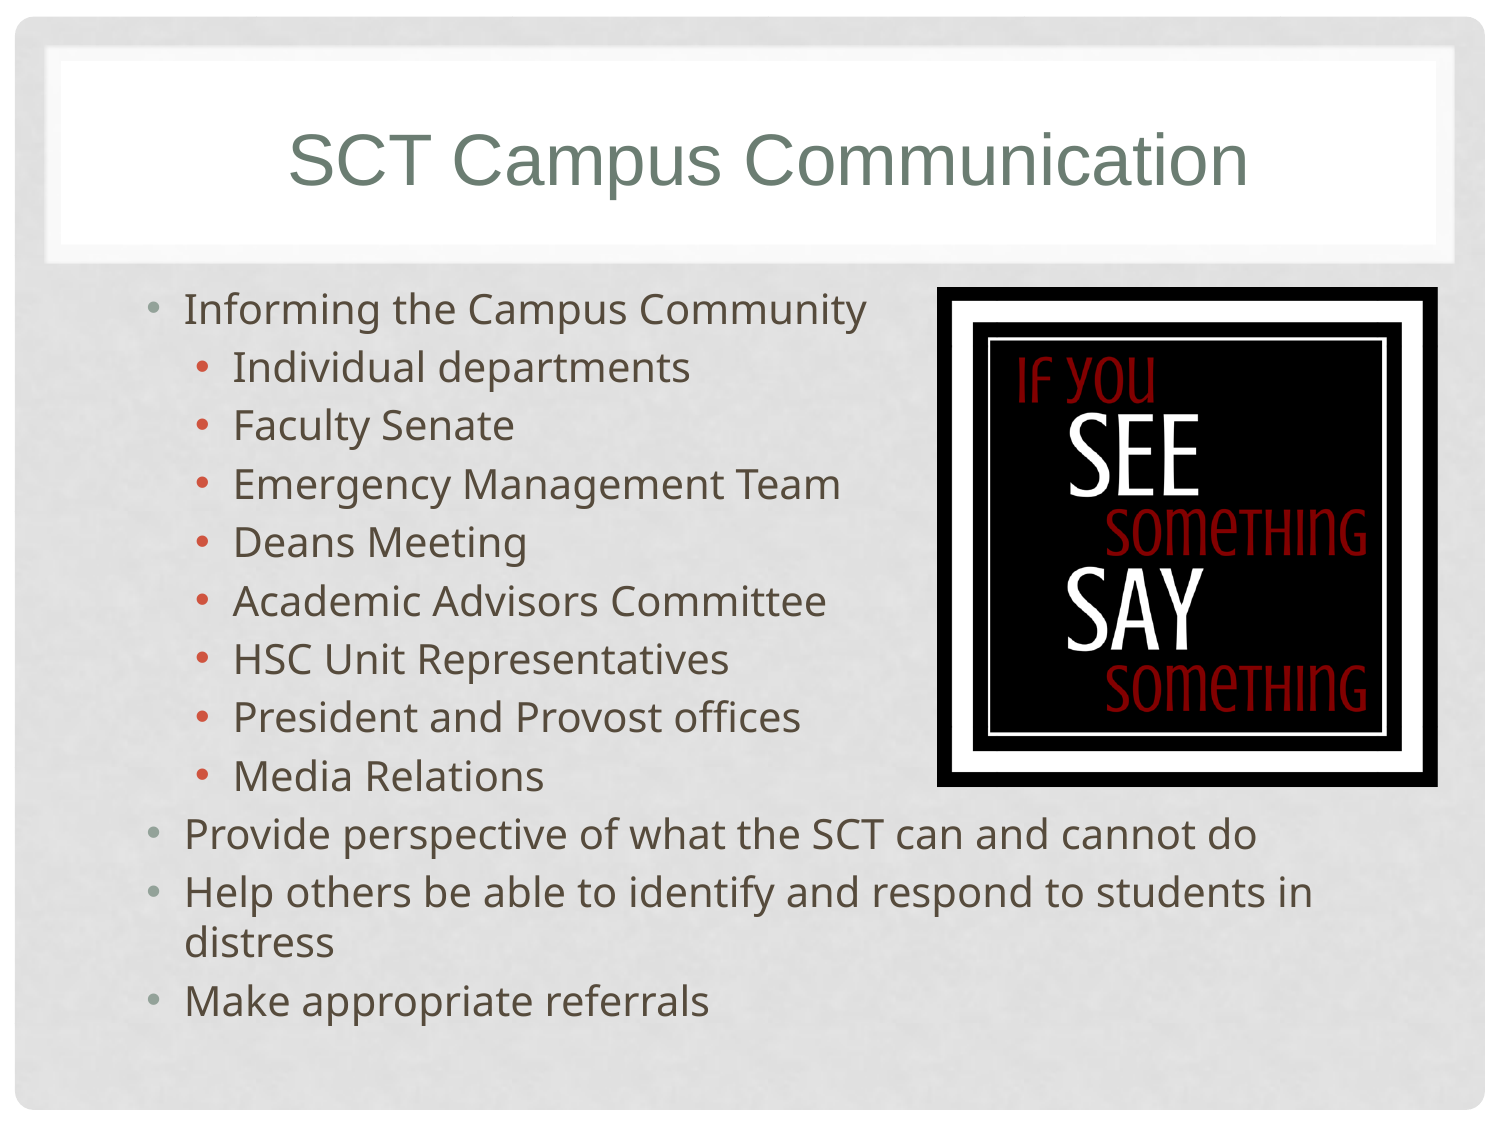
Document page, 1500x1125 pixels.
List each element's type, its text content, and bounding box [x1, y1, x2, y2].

picture [937, 287, 1438, 788]
list Informing the Campus Community Individual departments Faculty Senate Emergency Management Team Deans Meeting Academic Advisors Committee HSC Unit Representatives President and Provost offices Media Relations Provide perspective of what the SCT can and cannot do Help others be able to identify and respond to students in distress Make appropriate referrals [112, 275, 1400, 1013]
title SCT Campus Communication [112, 24, 1425, 287]
